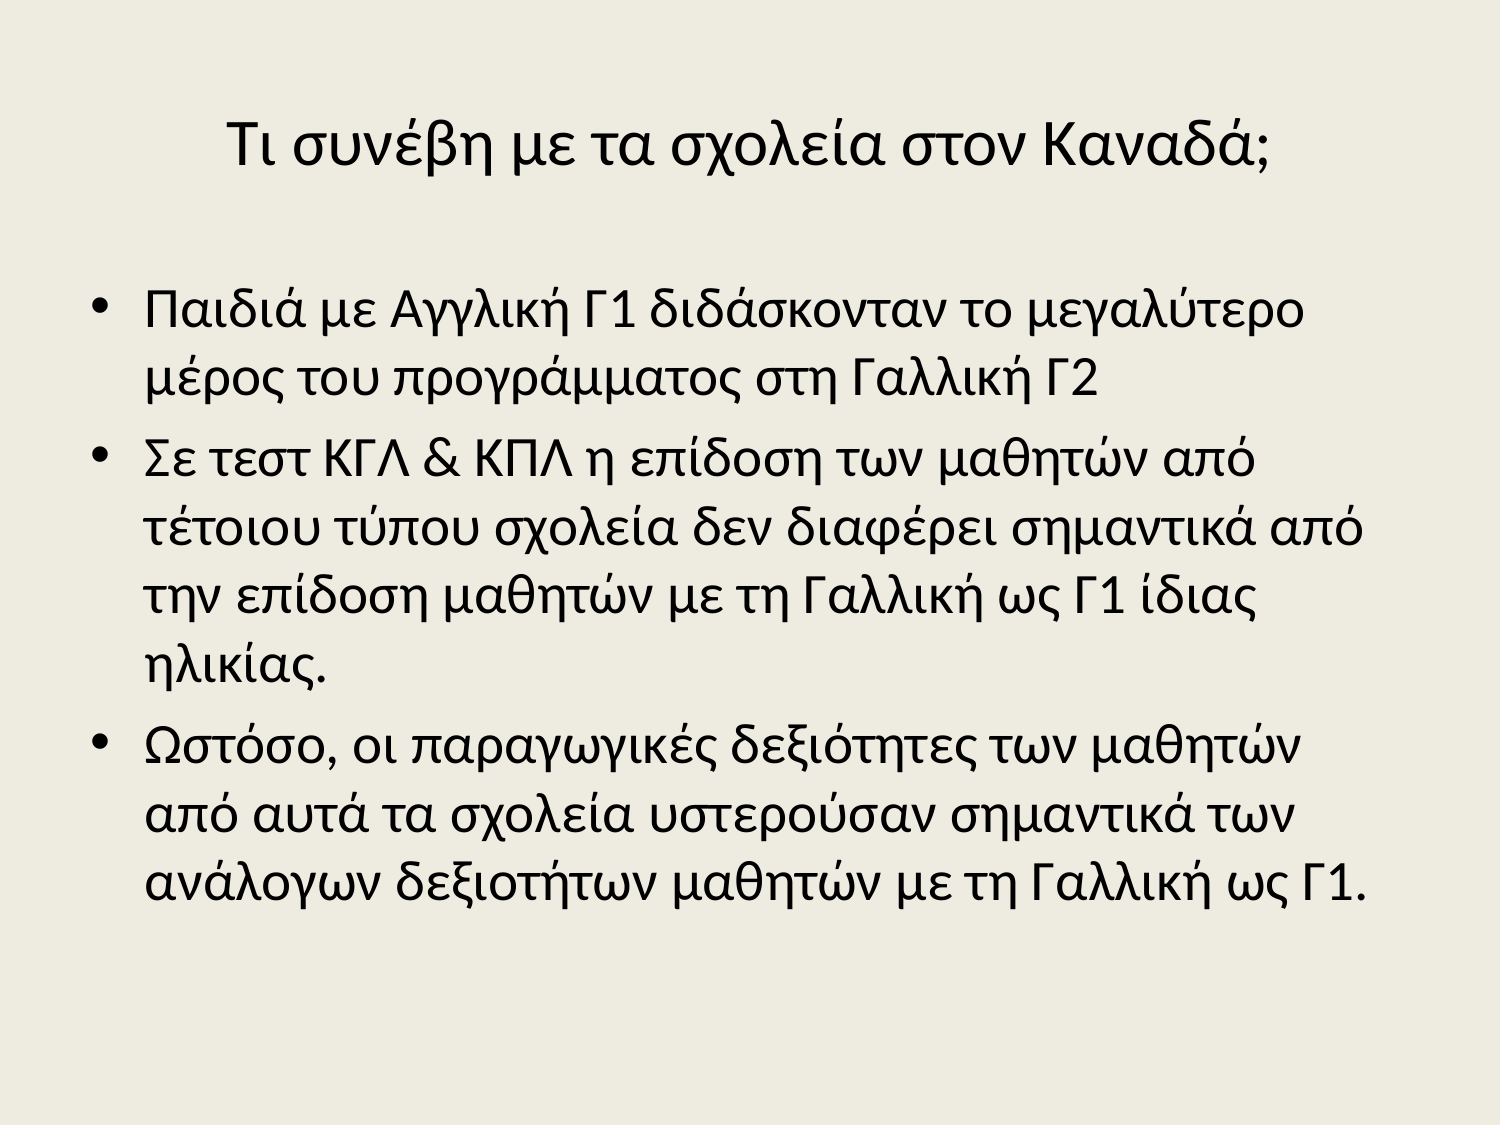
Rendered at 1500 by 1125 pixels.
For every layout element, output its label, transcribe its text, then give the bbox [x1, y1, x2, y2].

list Παιδιά με Αγγλική Γ1 διδάσκονταν το μεγαλύτερο μέρος του προγράμματος στη Γαλλική Γ2 Σε τεστ ΚΓΛ & ΚΠΛ η επίδοση των μαθητών από τέτοιου τύπου σχολεία δεν διαφέρει σημαντικά από την επίδοση μαθητών με τη Γαλλική ως Γ1 ίδιας ηλικίας. Ωστόσο, οι παραγωγικές δεξιότητες των μαθητών από αυτά τα σχολεία υστερούσαν σημαντικά των ανάλογων δεξιοτήτων μαθητών με τη Γαλλική ως Γ1. [75, 262, 1425, 1005]
title Τι συνέβη με τα σχολεία στον Καναδά; [75, 45, 1425, 233]
